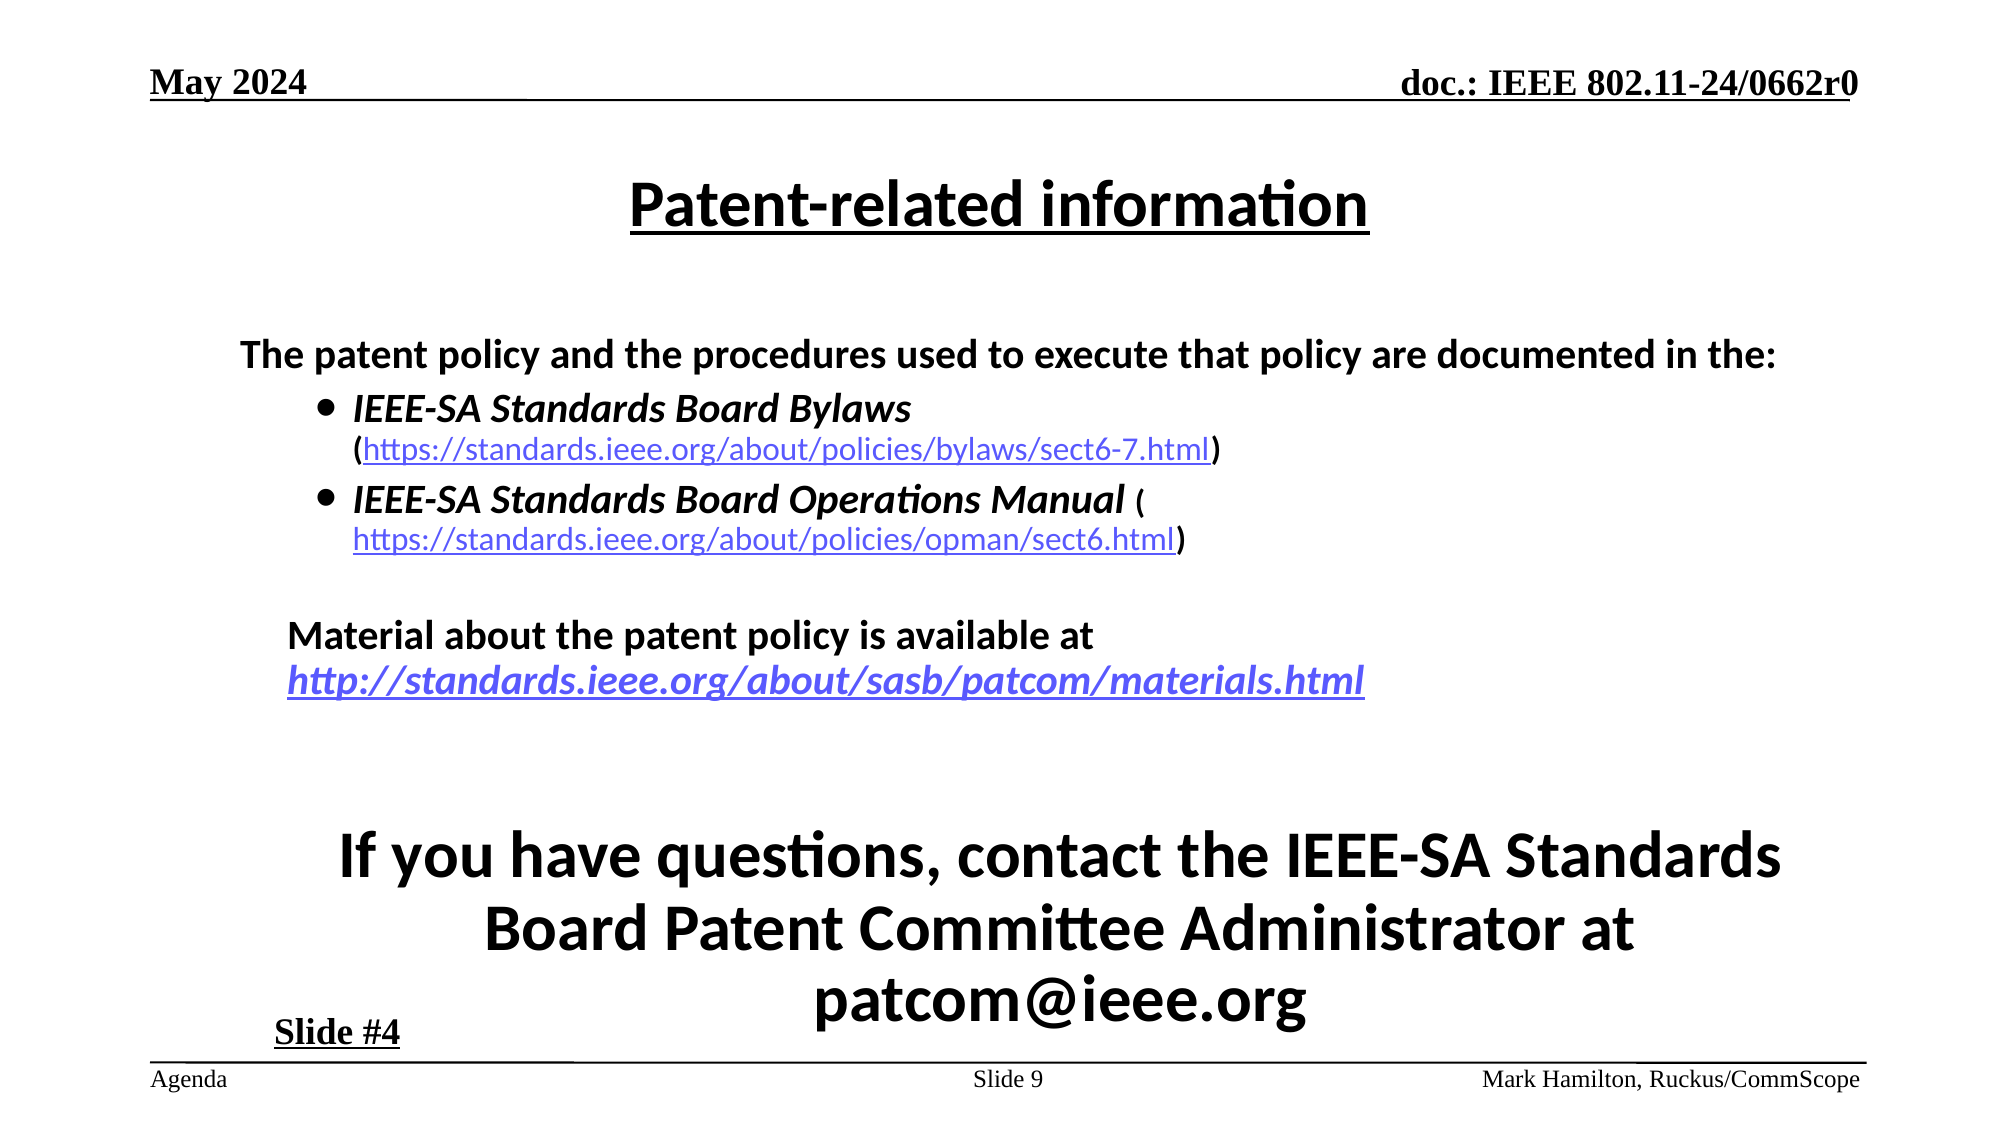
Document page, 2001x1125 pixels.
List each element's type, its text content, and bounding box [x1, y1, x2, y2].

slide_number Slide 9 [950, 1061, 1067, 1123]
title Patent-related information [149, 112, 1850, 288]
text_box Slide #4 [259, 999, 416, 1060]
text_box [337, 99, 1688, 225]
list The patent policy and the procedures used to execute that policy are documented in the: IEEE-SA Standards Board Bylaws (https://standards.ieee.org/about/policies/bylaws/sect6-7.html) IEEE-SA Standards Board Operations Manual (https://standards.ieee.org/about/policies/opman/sect6.html) Material about the patent policy is available at http://standards.ieee.org/about/sasb/patcom/materials.html If you have questions, contact the IEEE-SA Standards Board Patent Committee Administrator at patcom@ieee.org [149, 324, 1850, 1000]
